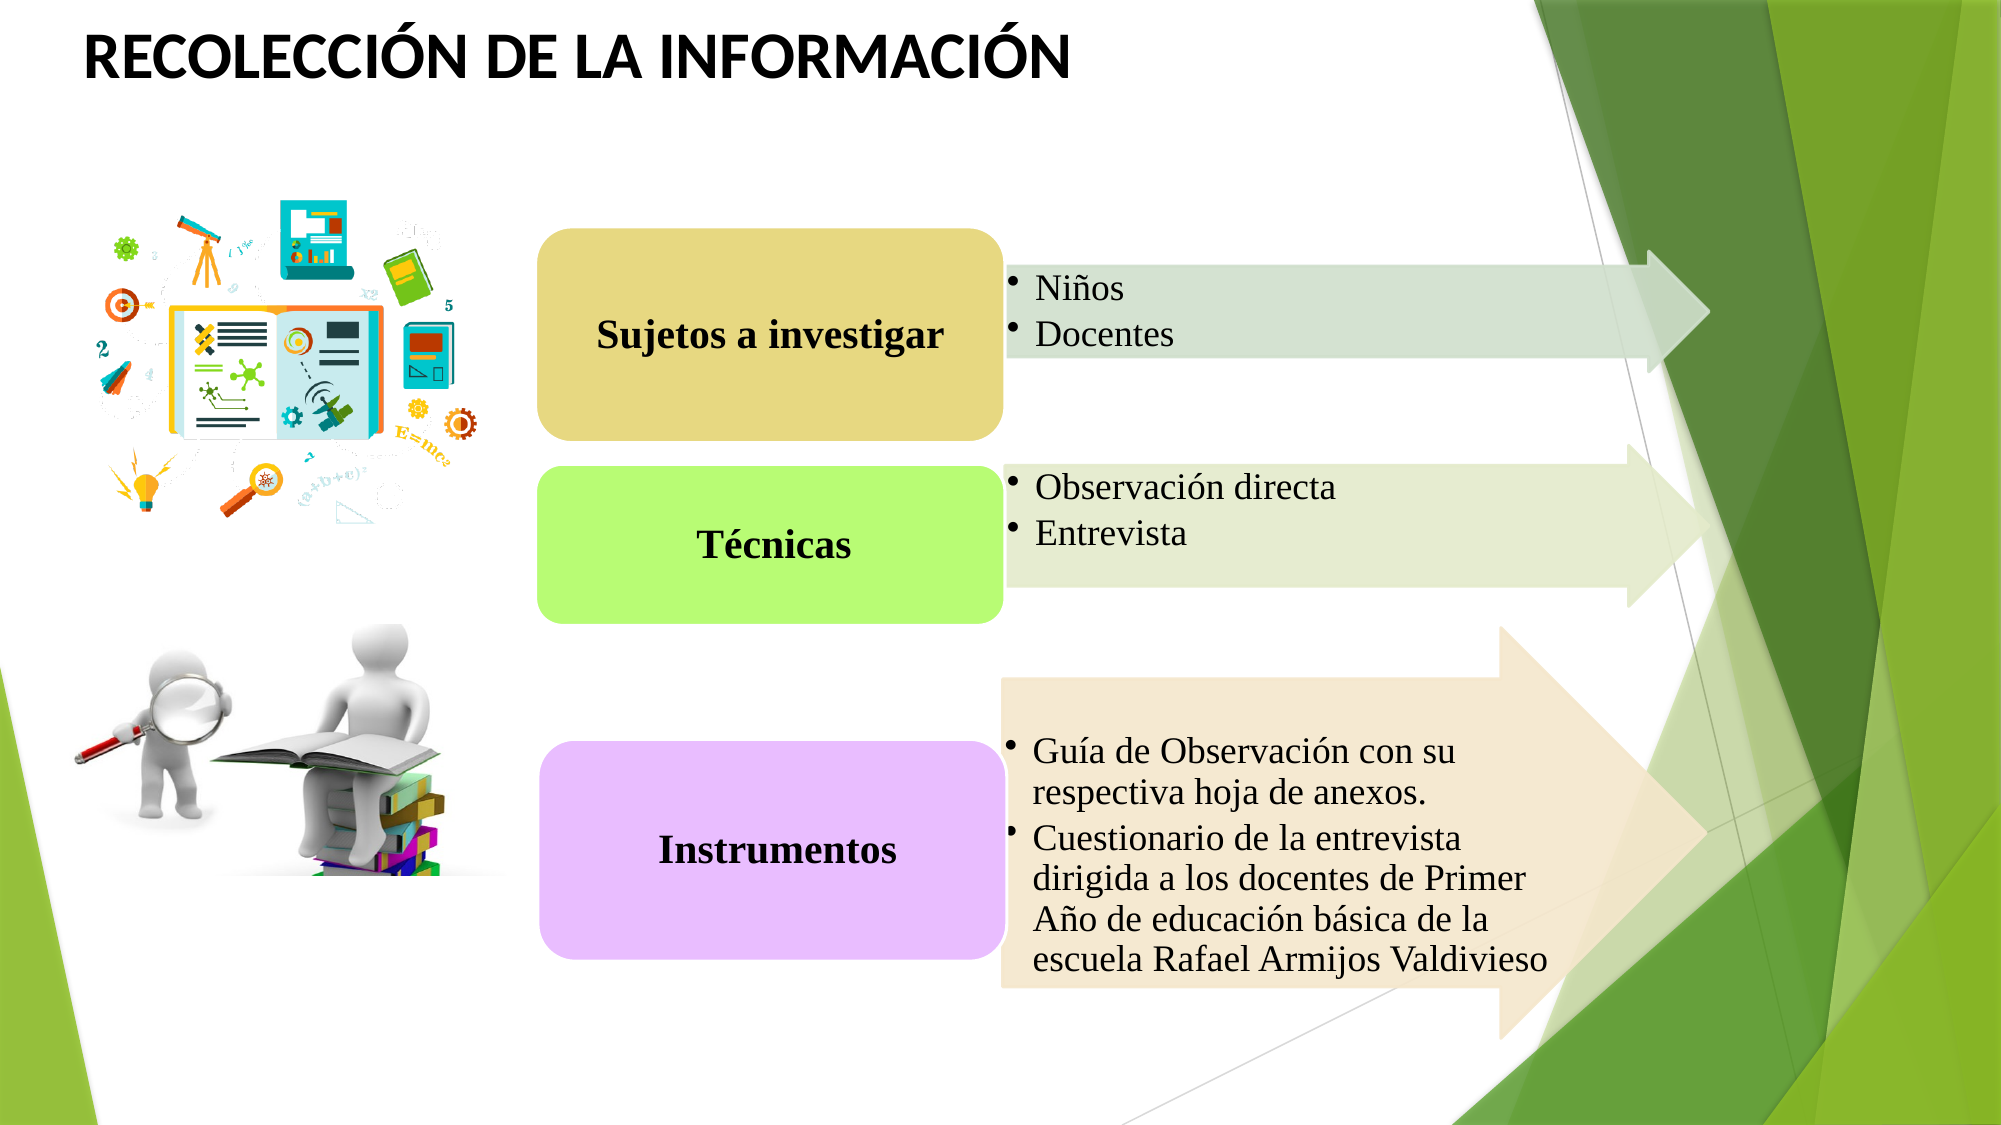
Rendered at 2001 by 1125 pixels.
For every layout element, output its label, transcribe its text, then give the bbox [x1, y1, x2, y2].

text_box RECOLECCIÓN DE LA INFORMACIÓN [69, 4, 1957, 100]
picture [57, 623, 507, 877]
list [535, 225, 1710, 1059]
picture [96, 200, 478, 525]
